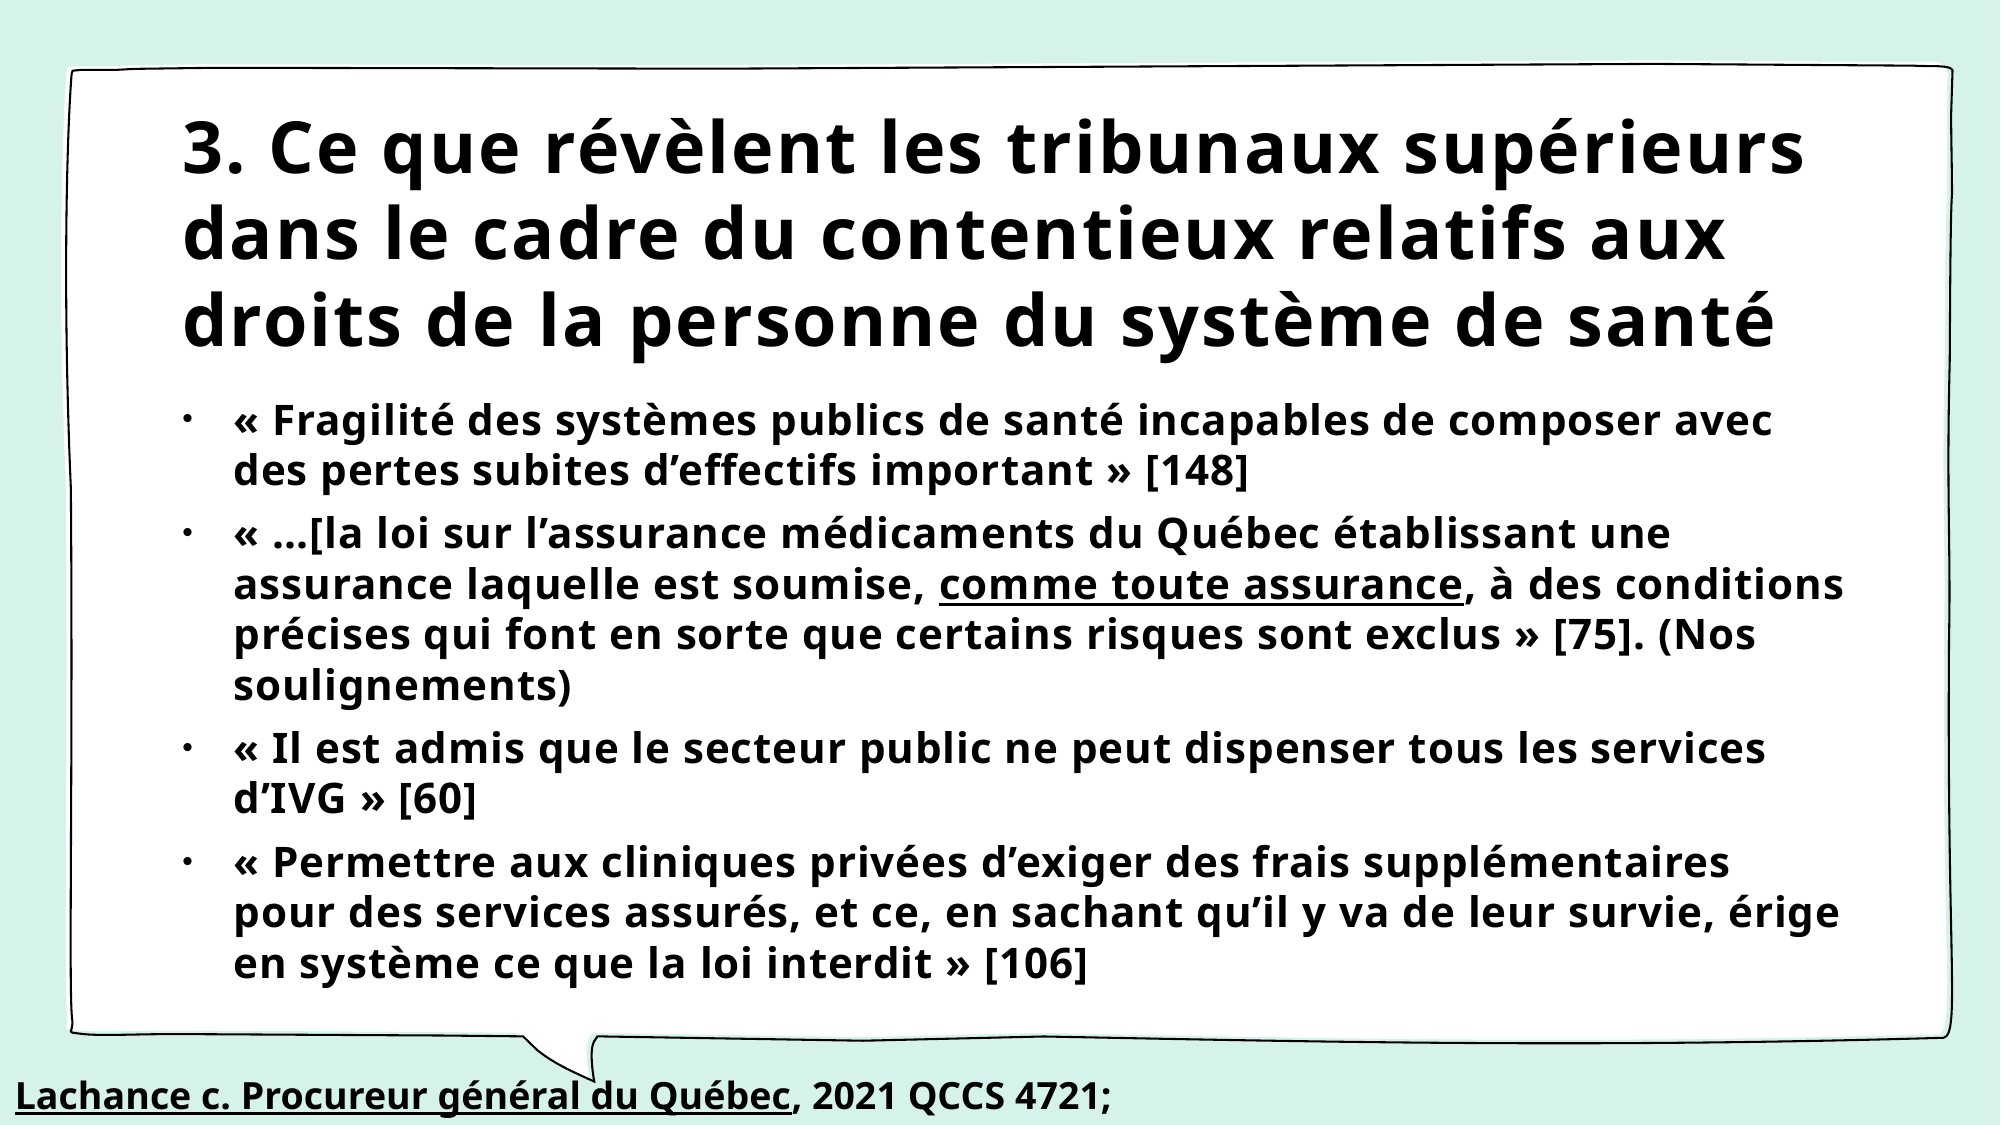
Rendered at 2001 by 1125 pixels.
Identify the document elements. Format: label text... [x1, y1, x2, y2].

title 3. Ce que révèlent les tribunaux supérieurs dans le cadre du contentieux relatifs aux droits de la personne du système de santé [167, 91, 1863, 371]
text_box Lachance c. Procureur général du Québec, 2021 QCCS 4721;D.S. c. Tribunal administratif du Québec, 2019 QCCS 3572; Association pour l'accès à l'avortement c. Québec (Procureur général), 2006 QCCS 4694 [0, 1064, 1849, 1125]
list « Fragilité des systèmes publics de santé incapables de composer avec des pertes subites d’effectifs important » [148] « …[la loi sur l’assurance médicaments du Québec établissant une assurance laquelle est soumise, comme toute assurance, à des conditions précises qui font en sorte que certains risques sont exclus » [75]. (Nos soulignements) « Il est admis que le secteur public ne peut dispenser tous les services d’IVG » [60] « Permettre aux cliniques privées d’exiger des frais supplémentaires pour des services assurés, et ce, en sachant qu’il y va de leur survie, érige en système ce que la loi interdit » [106] [167, 385, 1863, 996]
